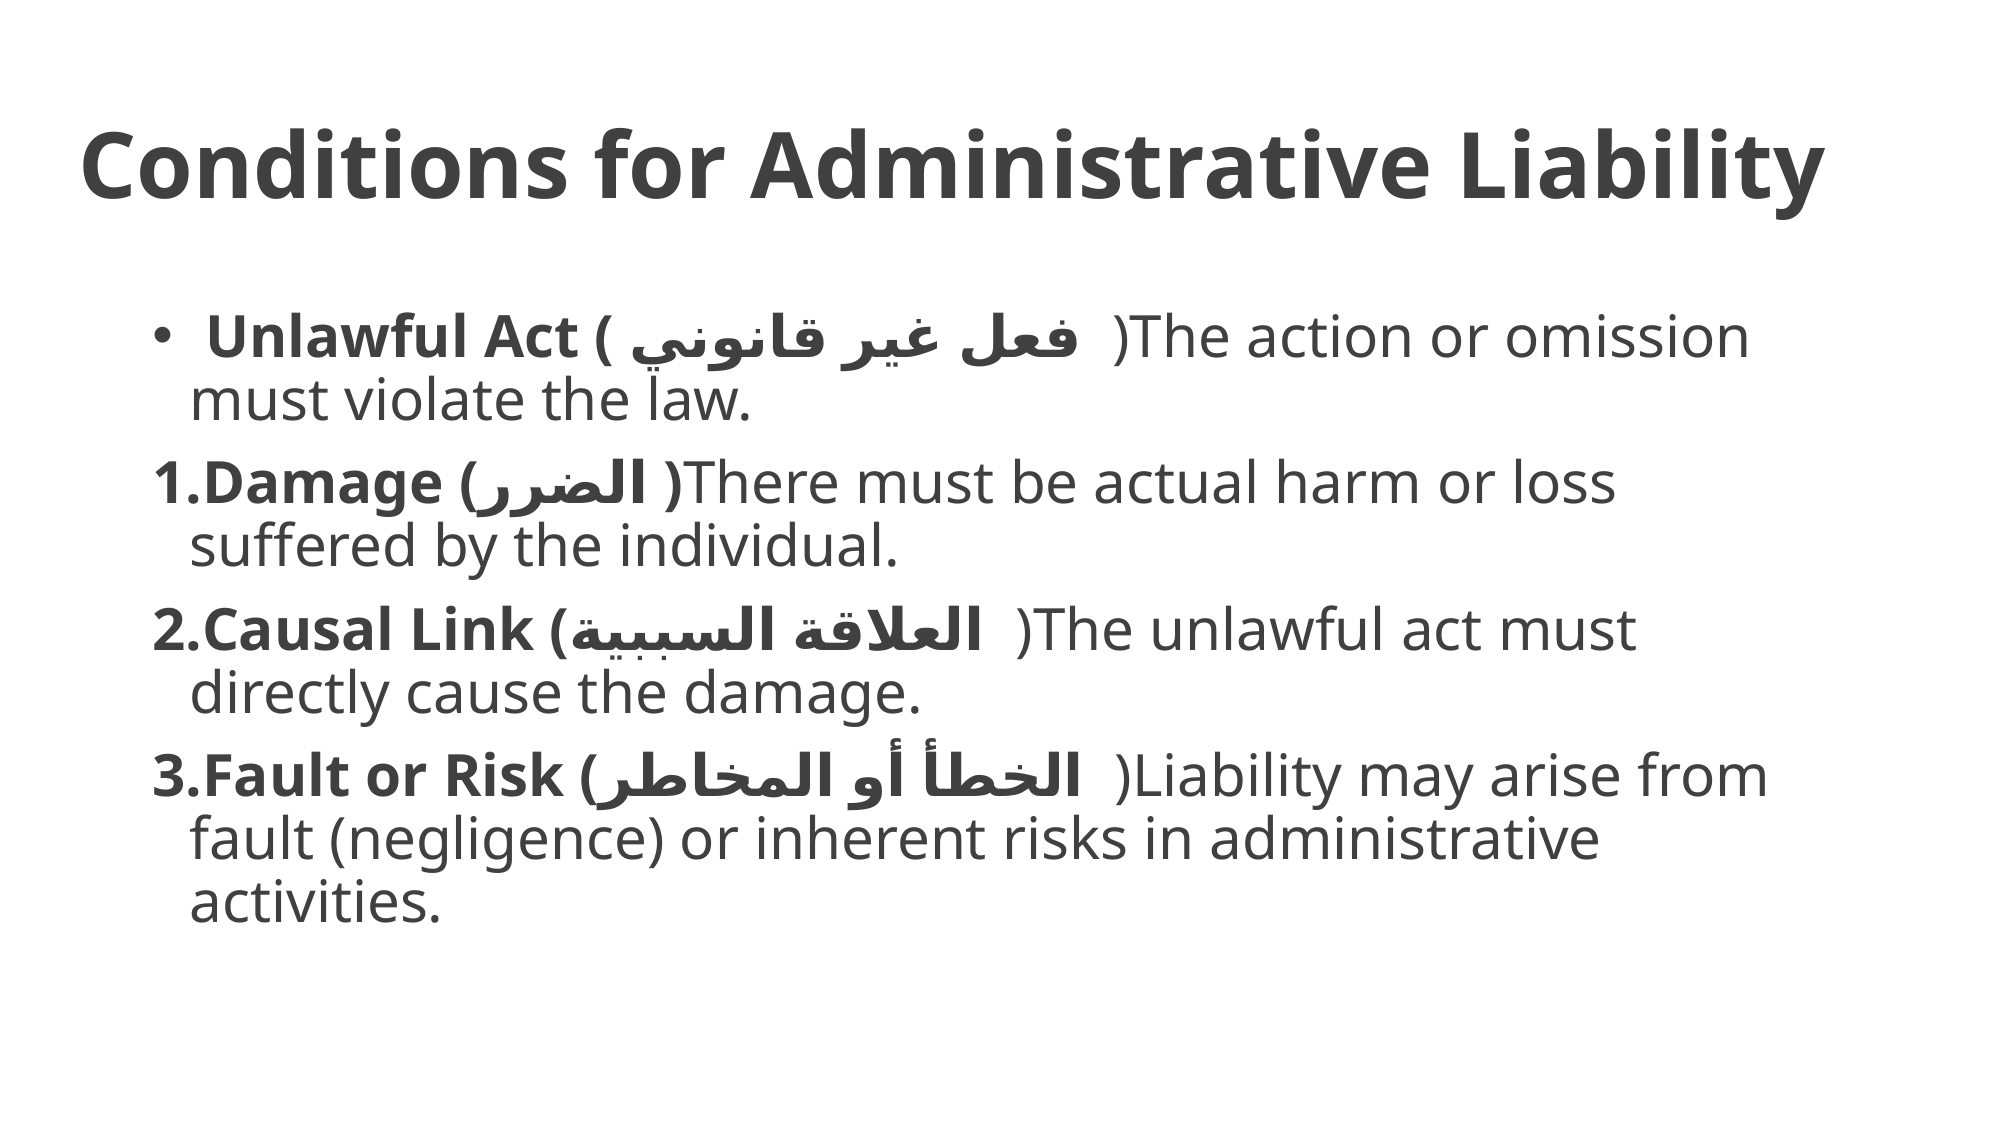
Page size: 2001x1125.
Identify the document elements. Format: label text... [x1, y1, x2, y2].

title Conditions for Administrative Liability [63, 59, 1863, 278]
list Unlawful Act ( فعل غير قانوني )The action or omission must violate the law. Damage (الضرر )There must be actual harm or loss suffered by the individual. Causal Link (العلاقة السببية )The unlawful act must directly cause the damage. Fault or Risk (الخطأ أو المخاطر )Liability may arise from fault (negligence) or inherent risks in administrative activities. [137, 299, 1863, 1014]
